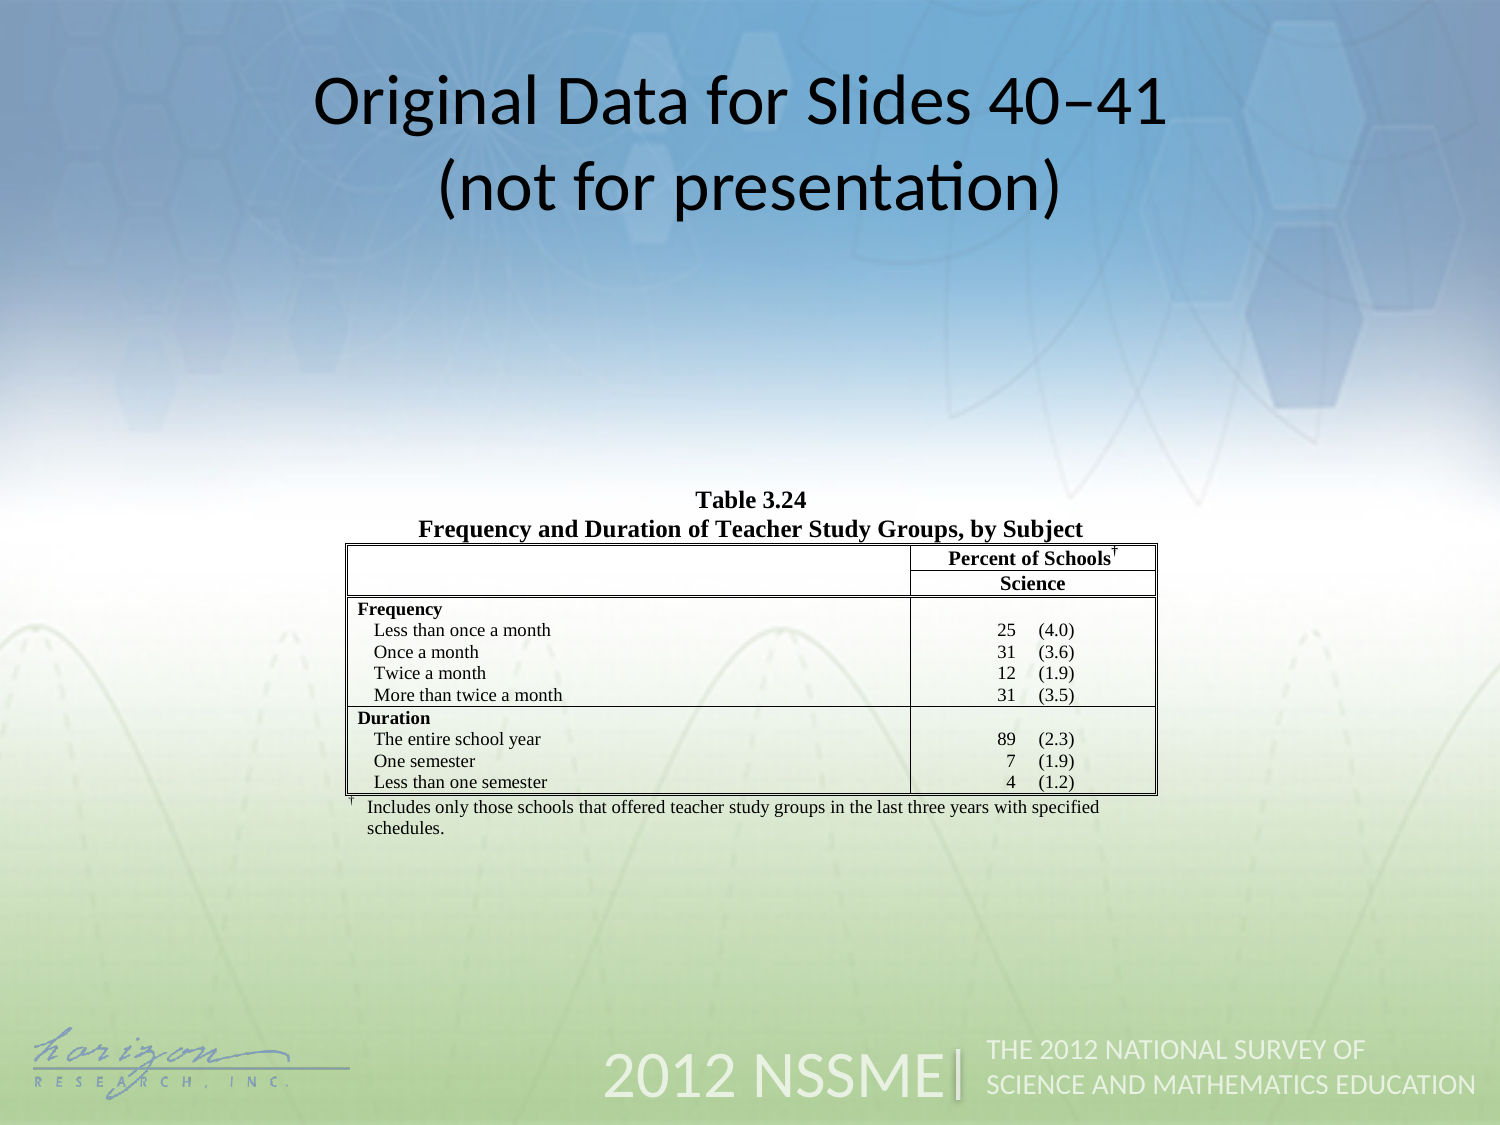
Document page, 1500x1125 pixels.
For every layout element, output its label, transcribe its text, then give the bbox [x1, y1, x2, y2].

text_box Original Data for Slides 40–41 (not for presentation) [74, 45, 1425, 233]
picture [0, 0, 1500, 1125]
